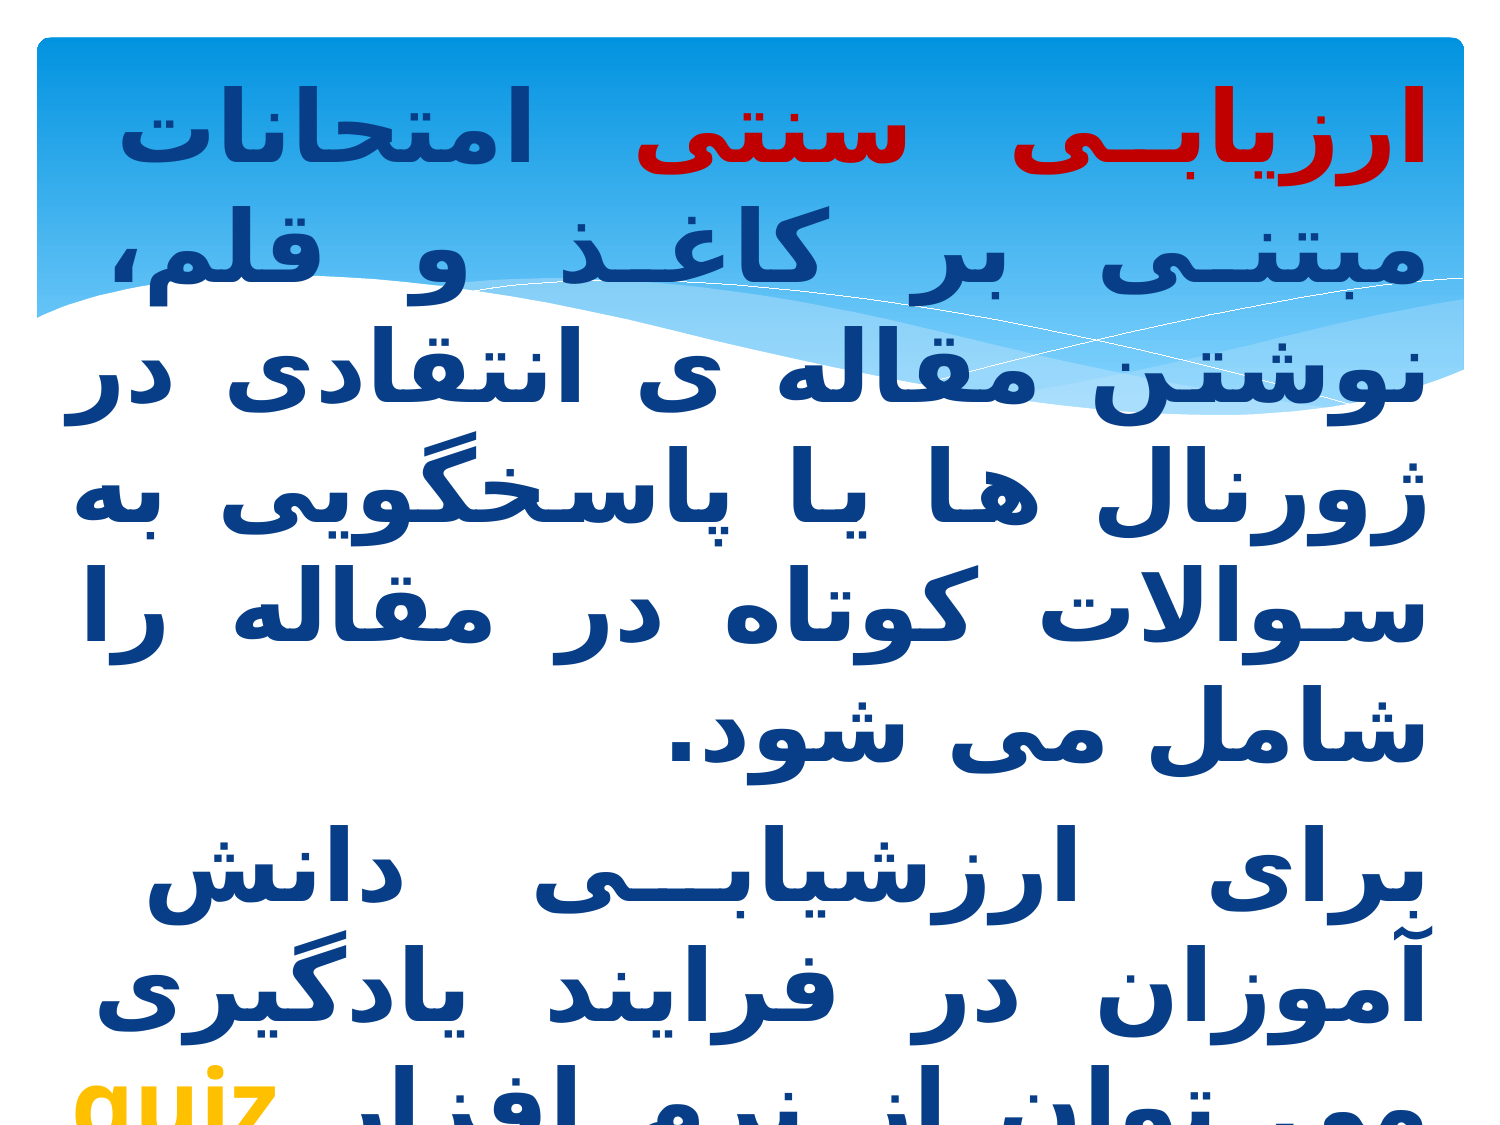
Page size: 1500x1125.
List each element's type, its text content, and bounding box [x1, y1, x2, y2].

list ارزیابی سنتی امتحانات مبتنی بر کاغذ و قلم، نوشتن مقاله ی انتقادی در ژورنال ها یا پاسخگویی به سوالات کوتاه در مقاله را شامل می شود. برای ارزشیابی دانش آموزان در فرایند یادگیری می توان از نرم افزار quiz creator که برای طراحی سوالات آزمون تهیه شده می توان استفاده کرد. [40, 54, 1448, 1083]
